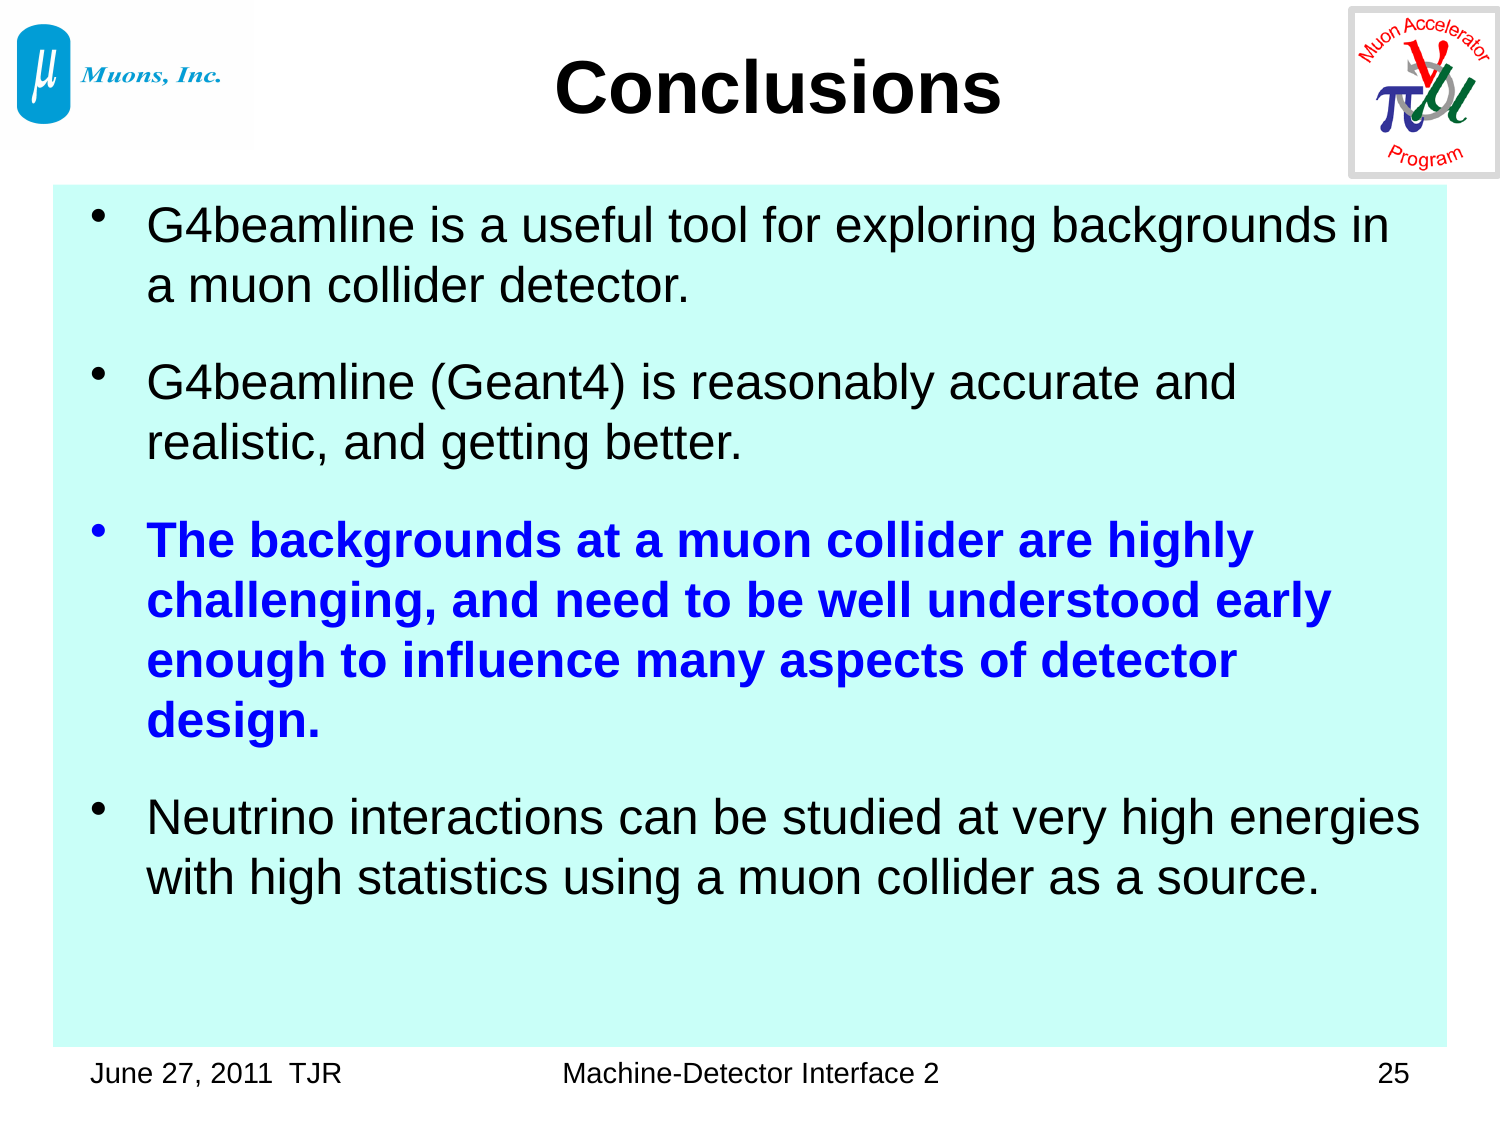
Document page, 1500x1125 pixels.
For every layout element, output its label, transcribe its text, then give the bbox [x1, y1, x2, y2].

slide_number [74, 1046, 426, 1103]
footer Machine-Detector Interface 2 [513, 1046, 989, 1102]
picture [0, 0, 254, 150]
title Conclusions [228, 18, 1330, 150]
picture [1355, 13, 1495, 172]
list G4beamline is a useful tool for exploring backgrounds in a muon collider detector. G4beamline (Geant4) is reasonably accurate and realistic, and getting better. The backgrounds at a muon collider are highly challenging, and need to be well understood early enough to influence many aspects of detector design. Neutrino interactions can be studied at very high energies with high statistics using a muon collider as a source. [74, 184, 1438, 1048]
slide_number 25 [1074, 1046, 1426, 1103]
